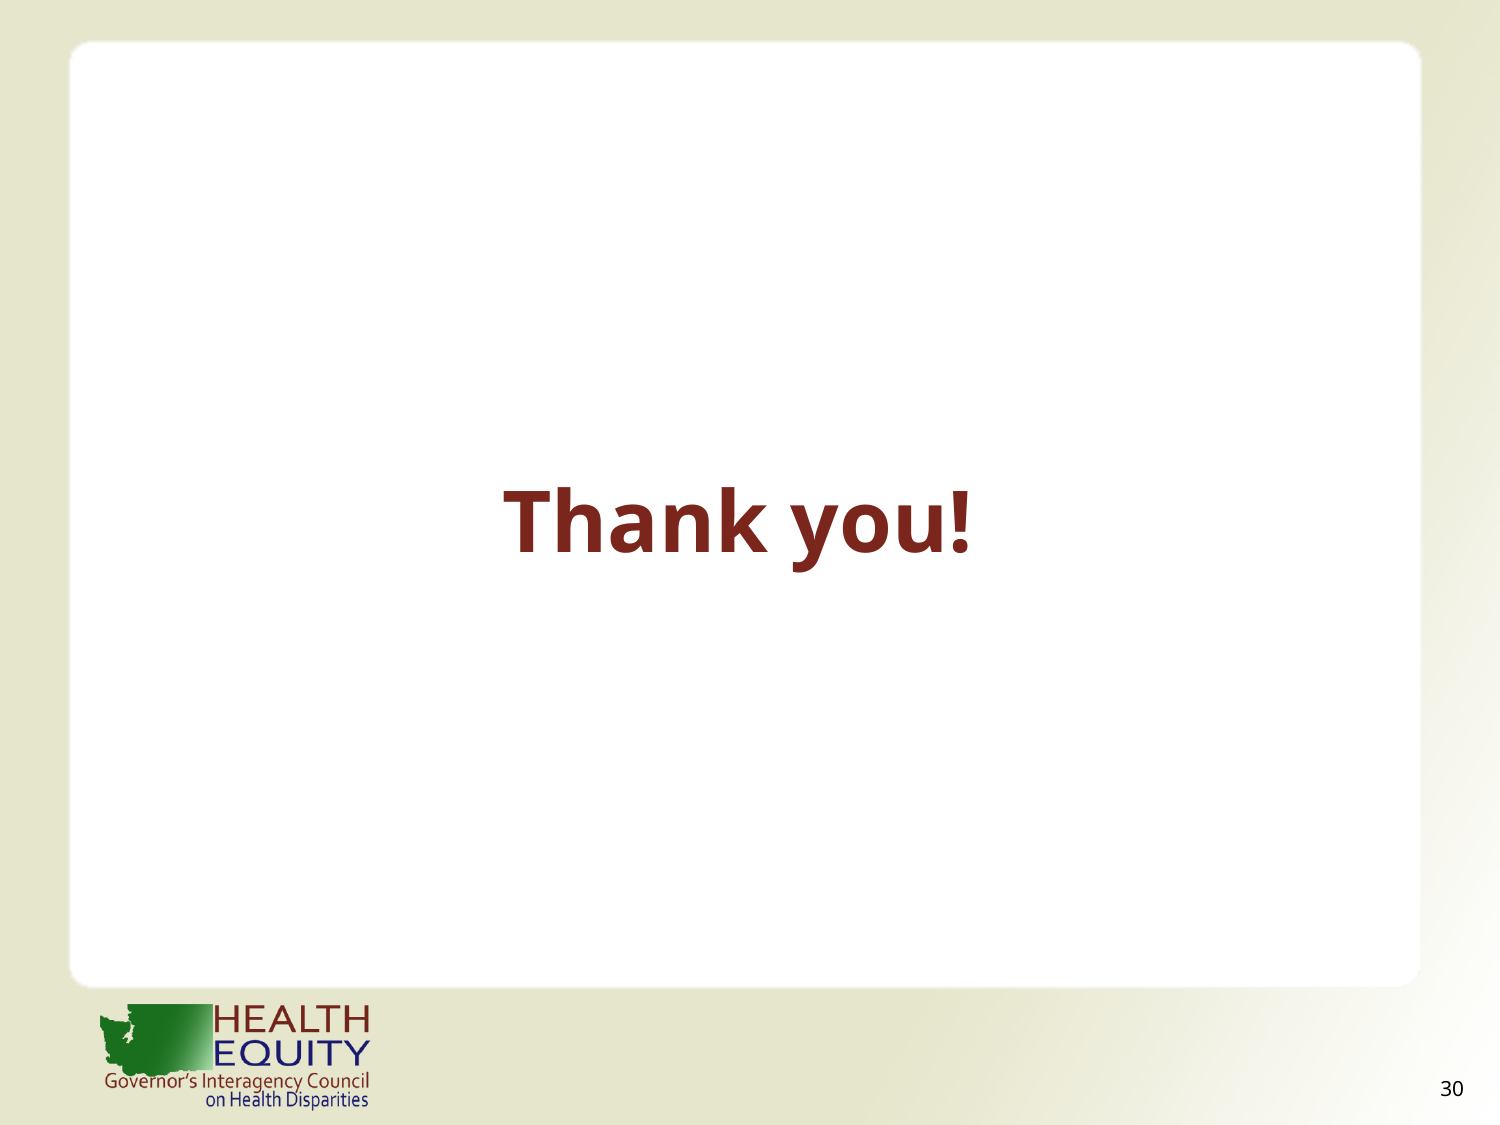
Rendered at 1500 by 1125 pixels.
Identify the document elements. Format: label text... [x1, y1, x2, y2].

picture [0, 0, 1500, 1125]
title Thank you! [487, 425, 1000, 613]
slide_number 29 [1418, 1051, 1479, 1112]
